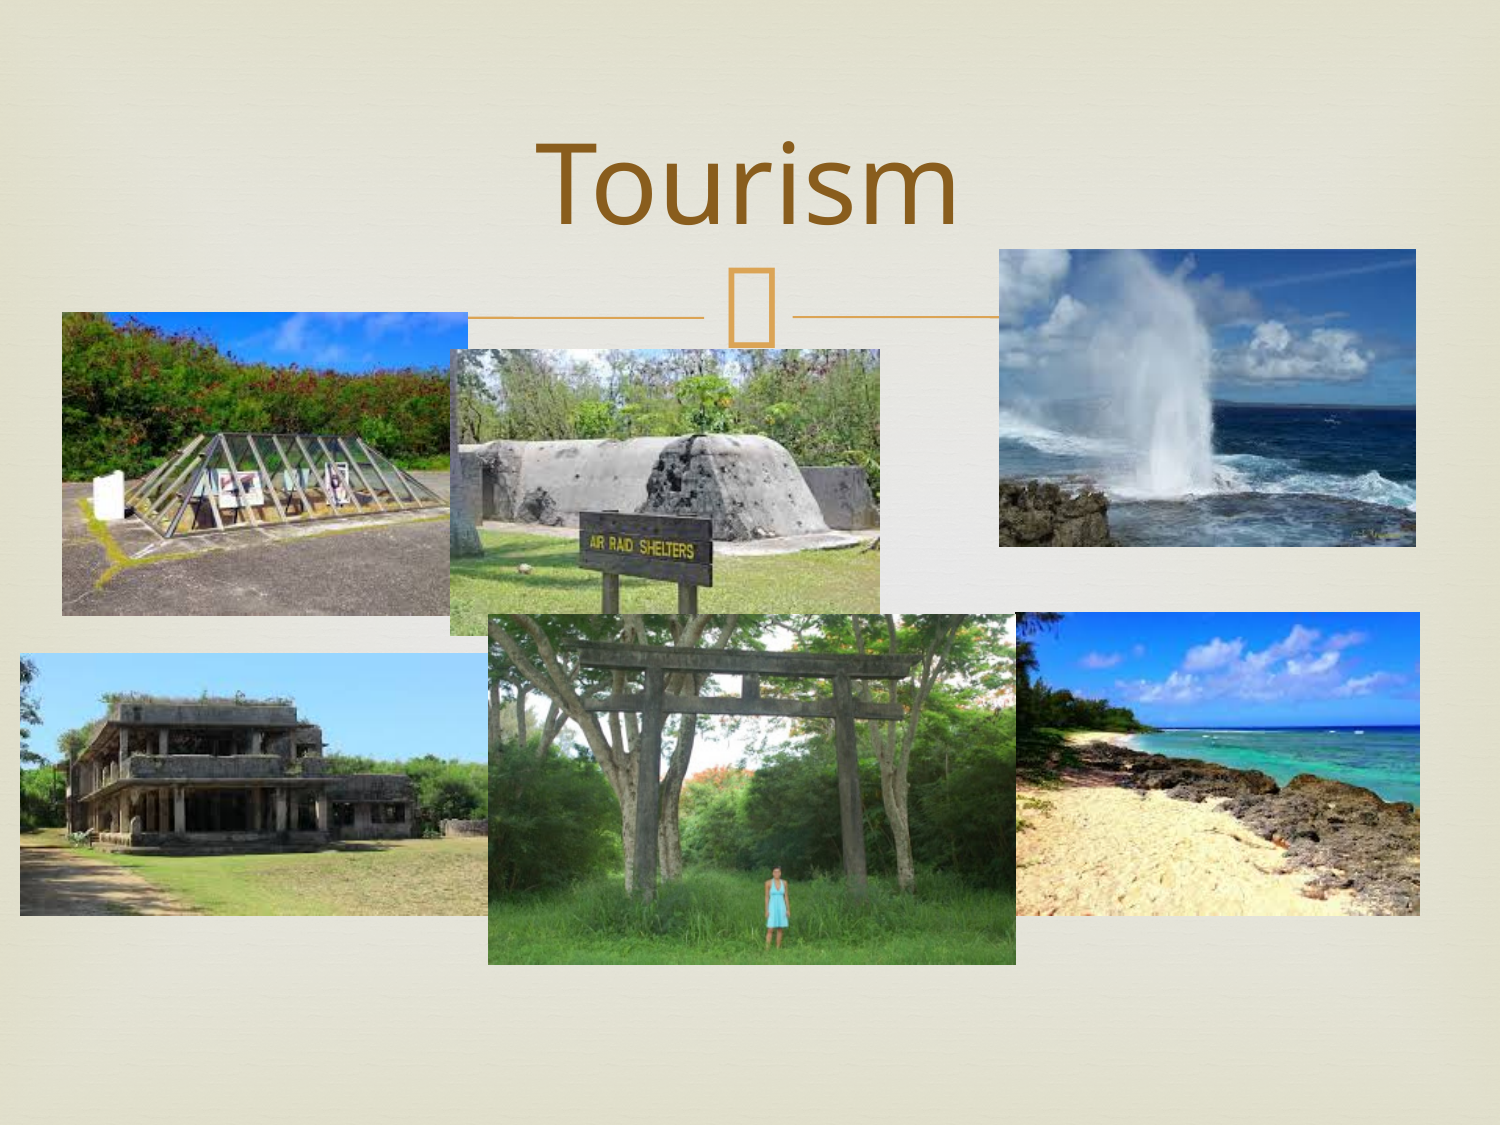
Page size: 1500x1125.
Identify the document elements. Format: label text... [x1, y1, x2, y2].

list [61, 311, 468, 617]
title Tourism [112, 93, 1386, 267]
picture [20, 349, 1421, 966]
picture [999, 249, 1417, 548]
